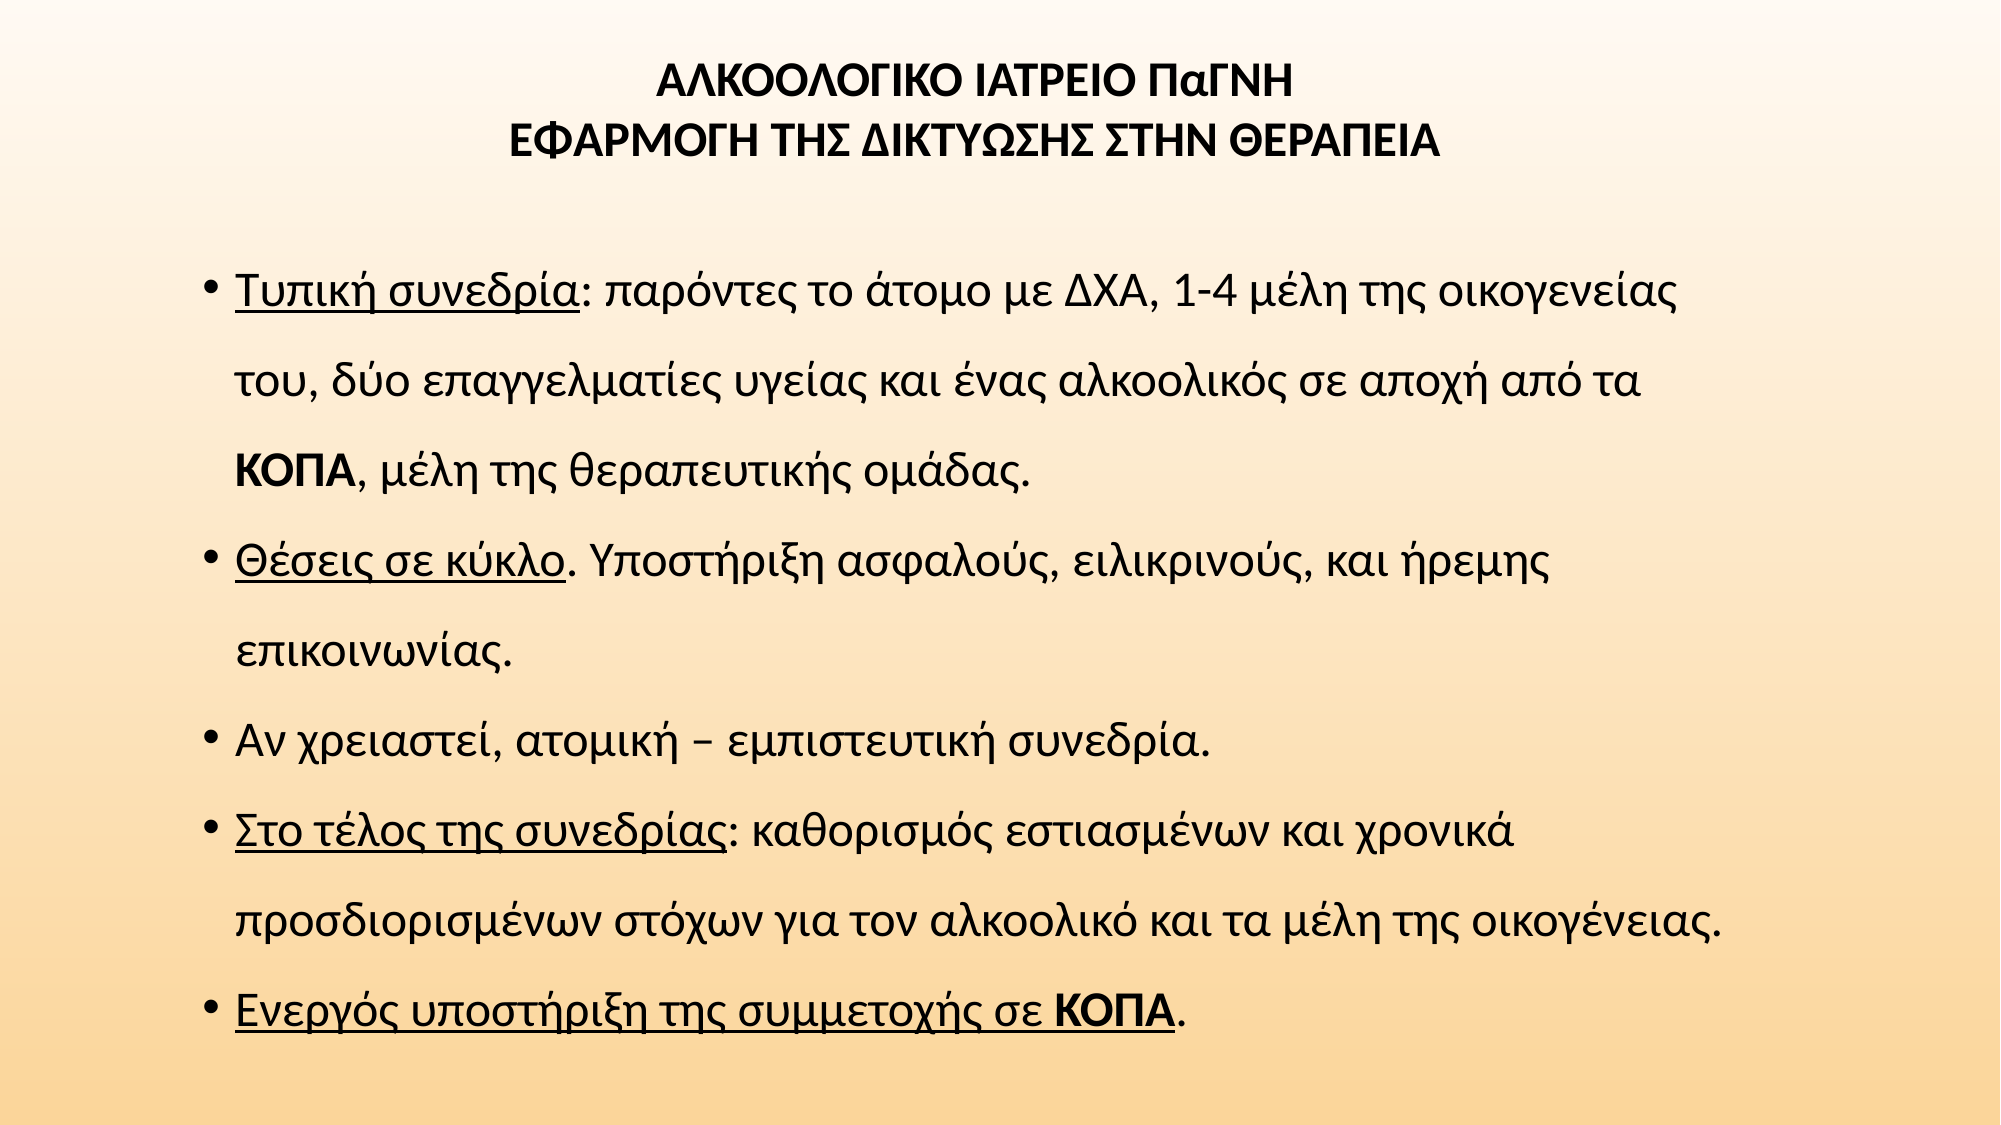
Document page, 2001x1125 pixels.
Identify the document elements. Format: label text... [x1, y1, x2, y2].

text_box ΑΛΚΟΟΛΟΓΙΚΟ ΙΑΤΡΕΙΟ ΠαΓΝΗ ΕΦΑΡΜΟΓΗ ΤΗΣ ΔΙΚΤΥΩΣΗΣ ΣΤΗΝ ΘΕΡΑΠΕΙΑ Τυπική συνεδρία: παρόντες το άτομο με ΔΧΑ, 1-4 μέλη της οικογενείας του, δύο επαγγελματίες υγείας και ένας αλκοολικός σε αποχή από τα ΚΟΠΑ, μέλη της θεραπευτικής ομάδας. Θέσεις σε κύκλο. Υποστήριξη ασφαλούς, ειλικρινούς, και ήρεμης επικοινωνίας. Αν χρειαστεί, ατομική – εμπιστευτική συνεδρία. Στο τέλος της συνεδρίας: καθορισμός εστιασμένων και χρονικά προσδιορισμένων στόχων για τον αλκοολικό και τα μέλη της οικογένειας. Ενεργός υποστήριξη της συμμετοχής σε ΚΟΠΑ. [187, 39, 1763, 1044]
